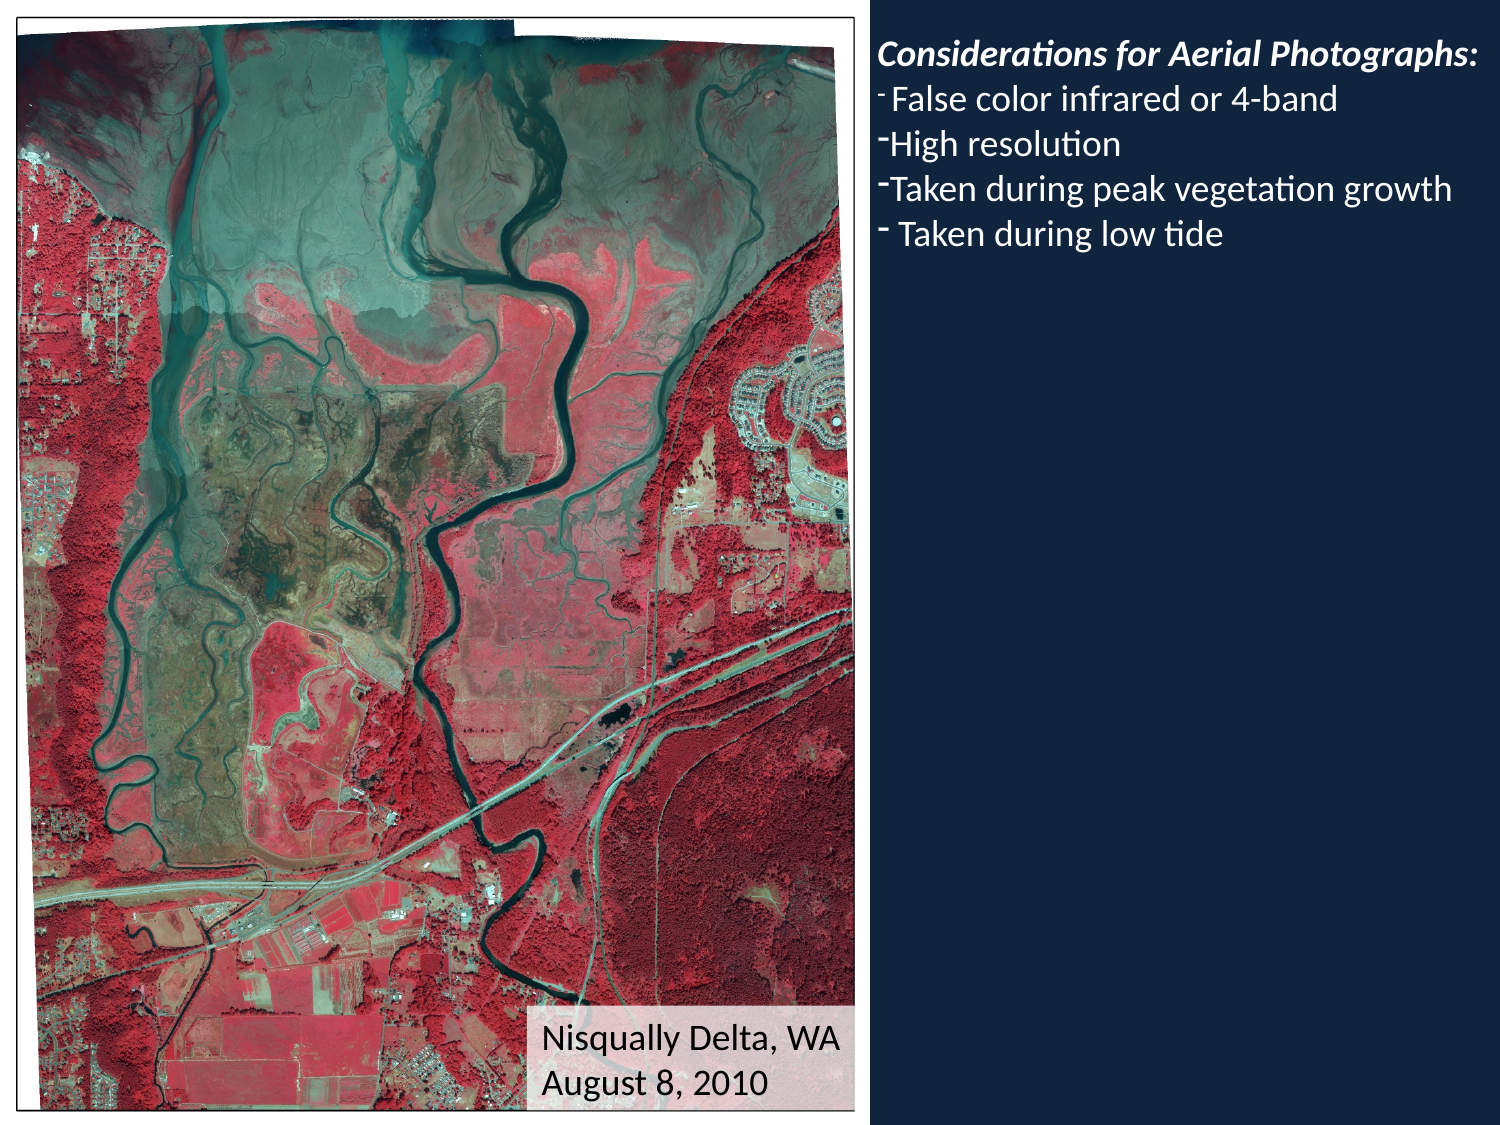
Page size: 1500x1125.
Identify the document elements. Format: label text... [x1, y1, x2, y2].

picture [0, 0, 870, 1125]
text_box Considerations for Aerial Photographs: False color infrared or 4-band High resolution Taken during peak vegetation growth Taken during low tide [874, 21, 1500, 262]
